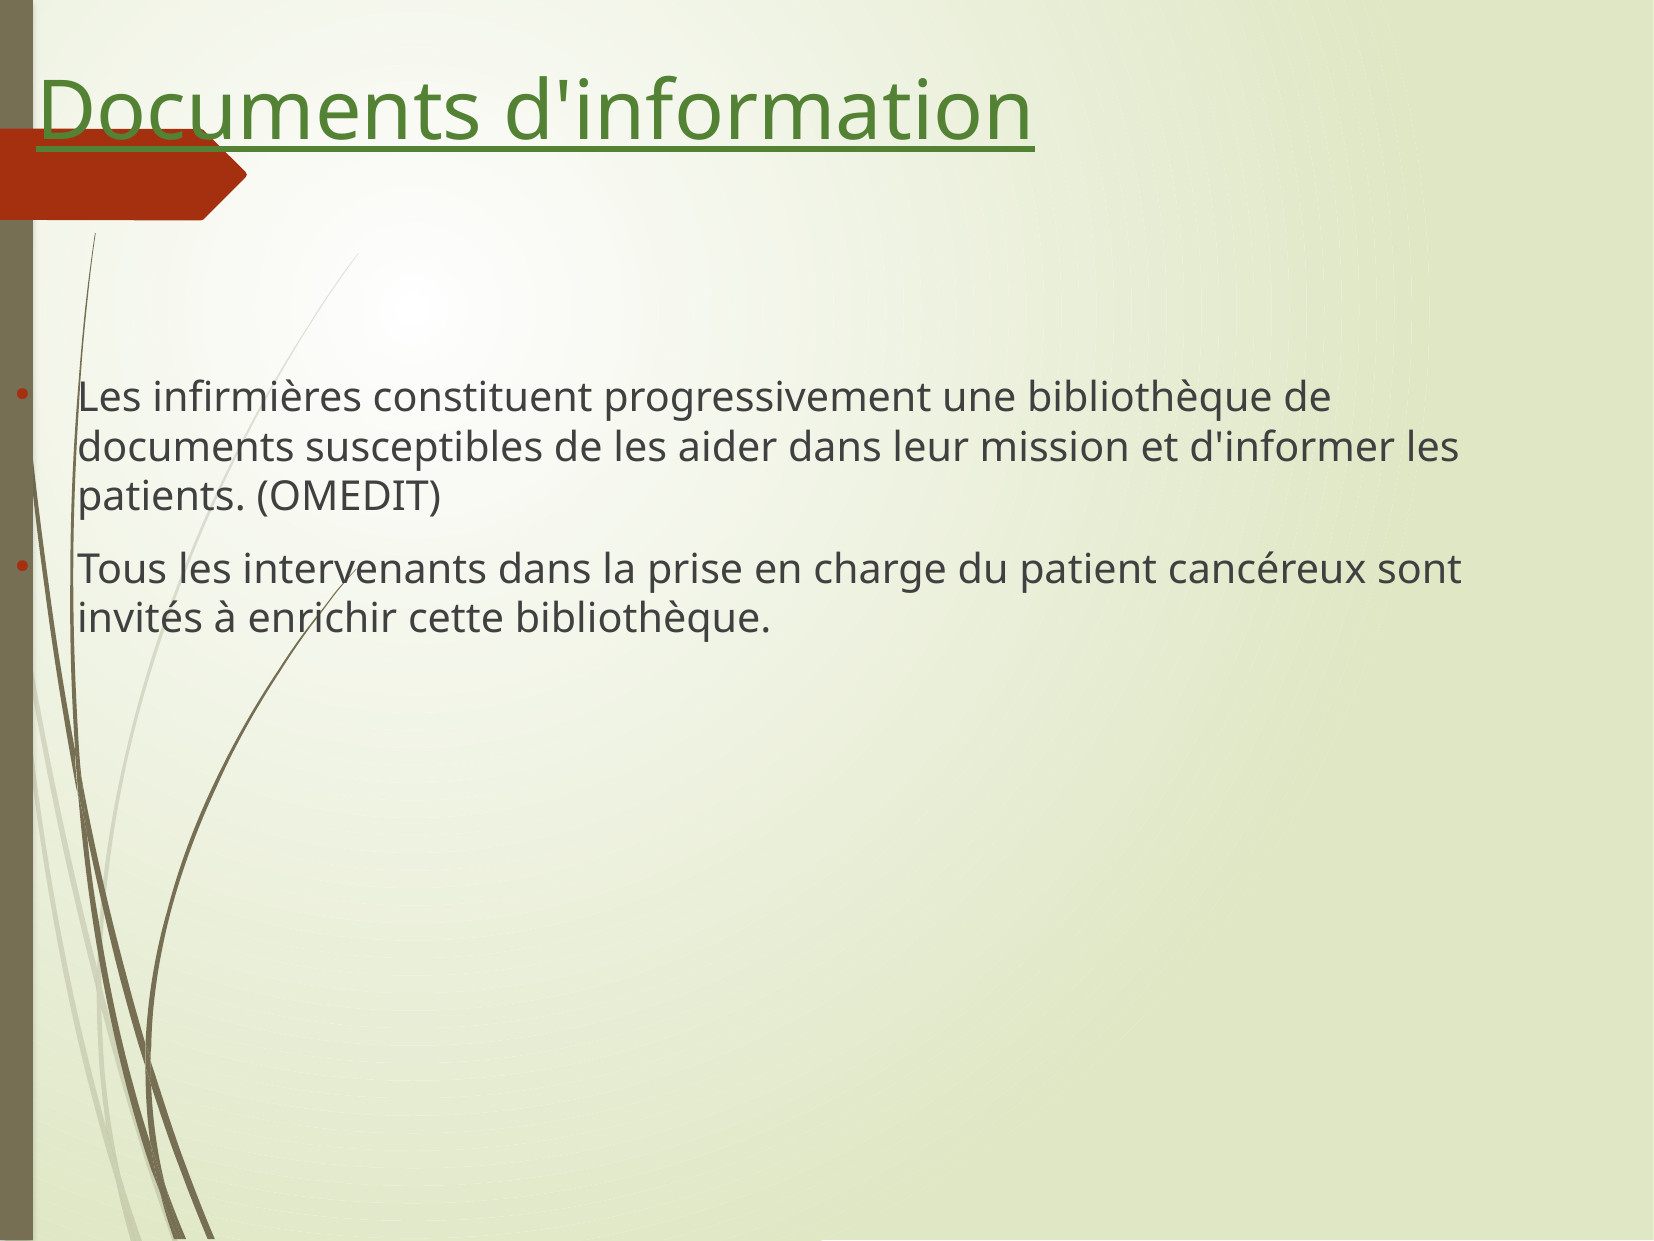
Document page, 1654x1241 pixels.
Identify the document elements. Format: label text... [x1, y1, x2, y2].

title Documents d'information [0, 49, 1489, 257]
list Les infirmières constituent progressivement une bibliothèque de documents susceptibles de les aider dans leur mission et d'informer les patients. (OMEDIT) Tous les intervenants dans la prise en charge du patient cancéreux sont invités à enrichir cette bibliothèque. [0, 290, 1489, 1109]
